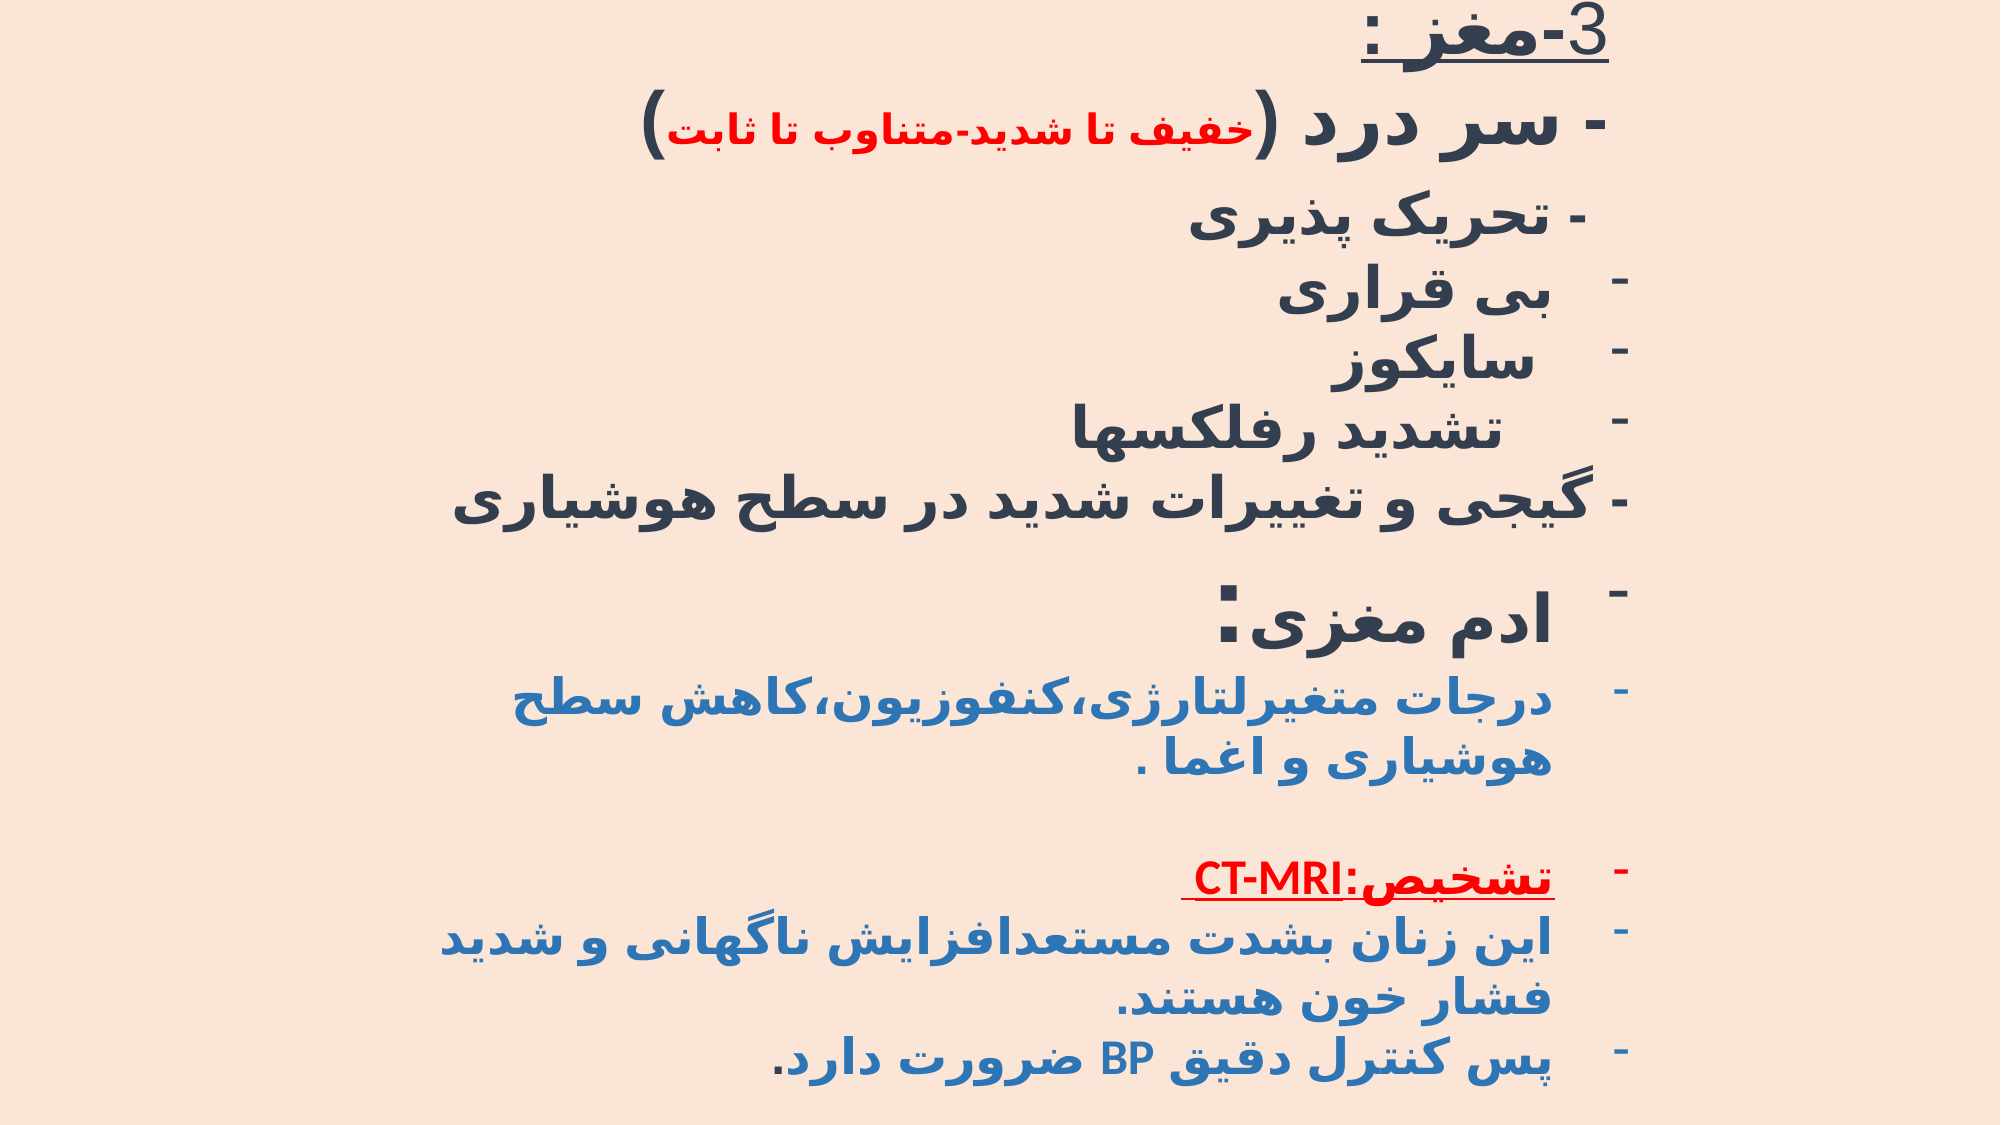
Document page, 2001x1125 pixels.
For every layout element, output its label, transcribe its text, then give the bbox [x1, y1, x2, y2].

text_box 3-مغز : - سر درد (خفیف تا شدید-متناوب تا ثابت) - تحریک پذیری بی قراری سایکوز تشدید رفلکسها - گیجی و تغییرات شدید در سطح هوشیاری ادم مغزی: درجات متغیرلتارژی،کنفوزیون،کاهش سطح هوشیاری و اغما . تشخیص:CT-MRI این زنان بشدت مستعدافزایش ناگهانی و شدید فشار خون هستند. پس کنترل دقیق BP ضرورت دارد. [332, 0, 1645, 1125]
